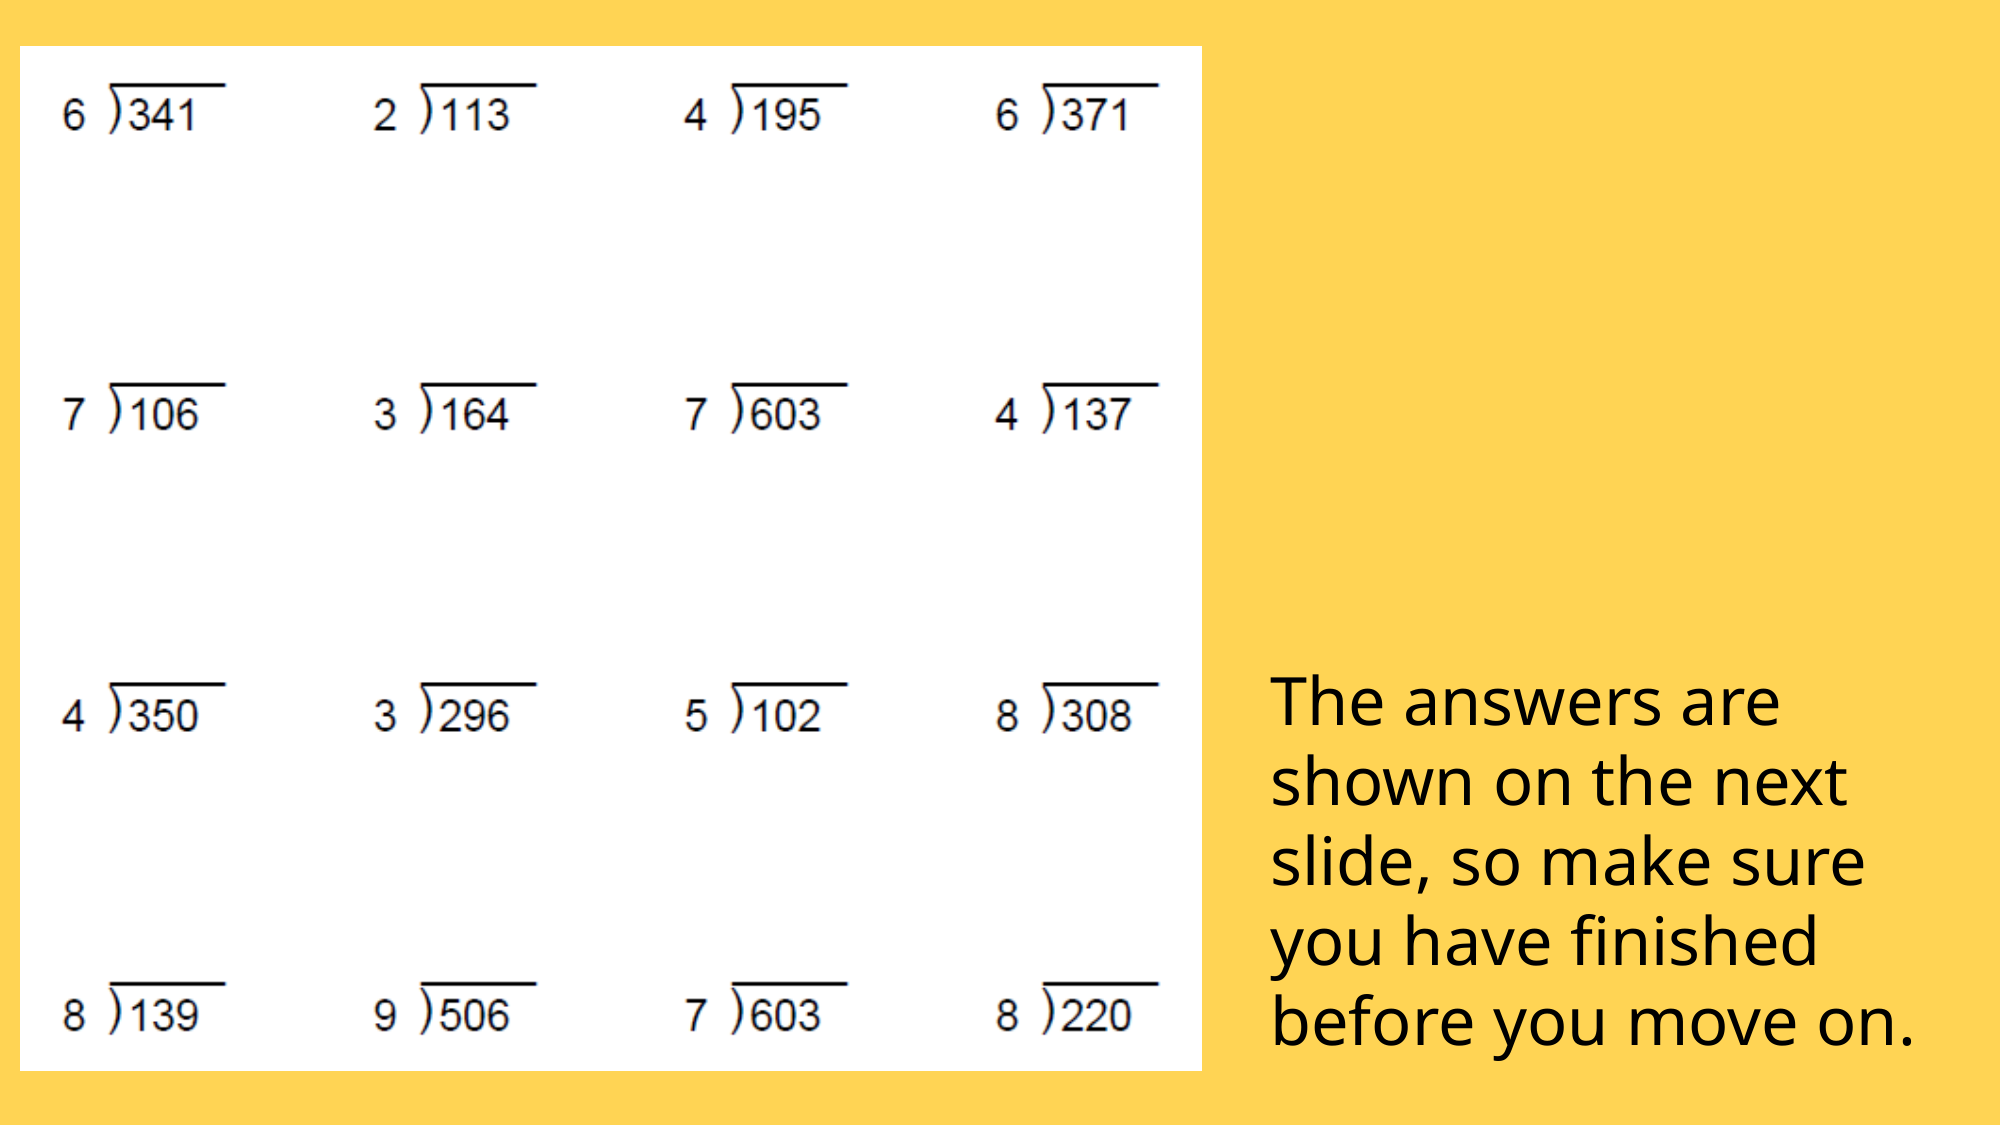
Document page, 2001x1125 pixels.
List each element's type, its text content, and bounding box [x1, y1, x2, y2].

picture [20, 46, 1202, 1071]
text_box The answers are shown on the next slide, so make sure you have finished before you move on. [1255, 651, 2000, 1067]
